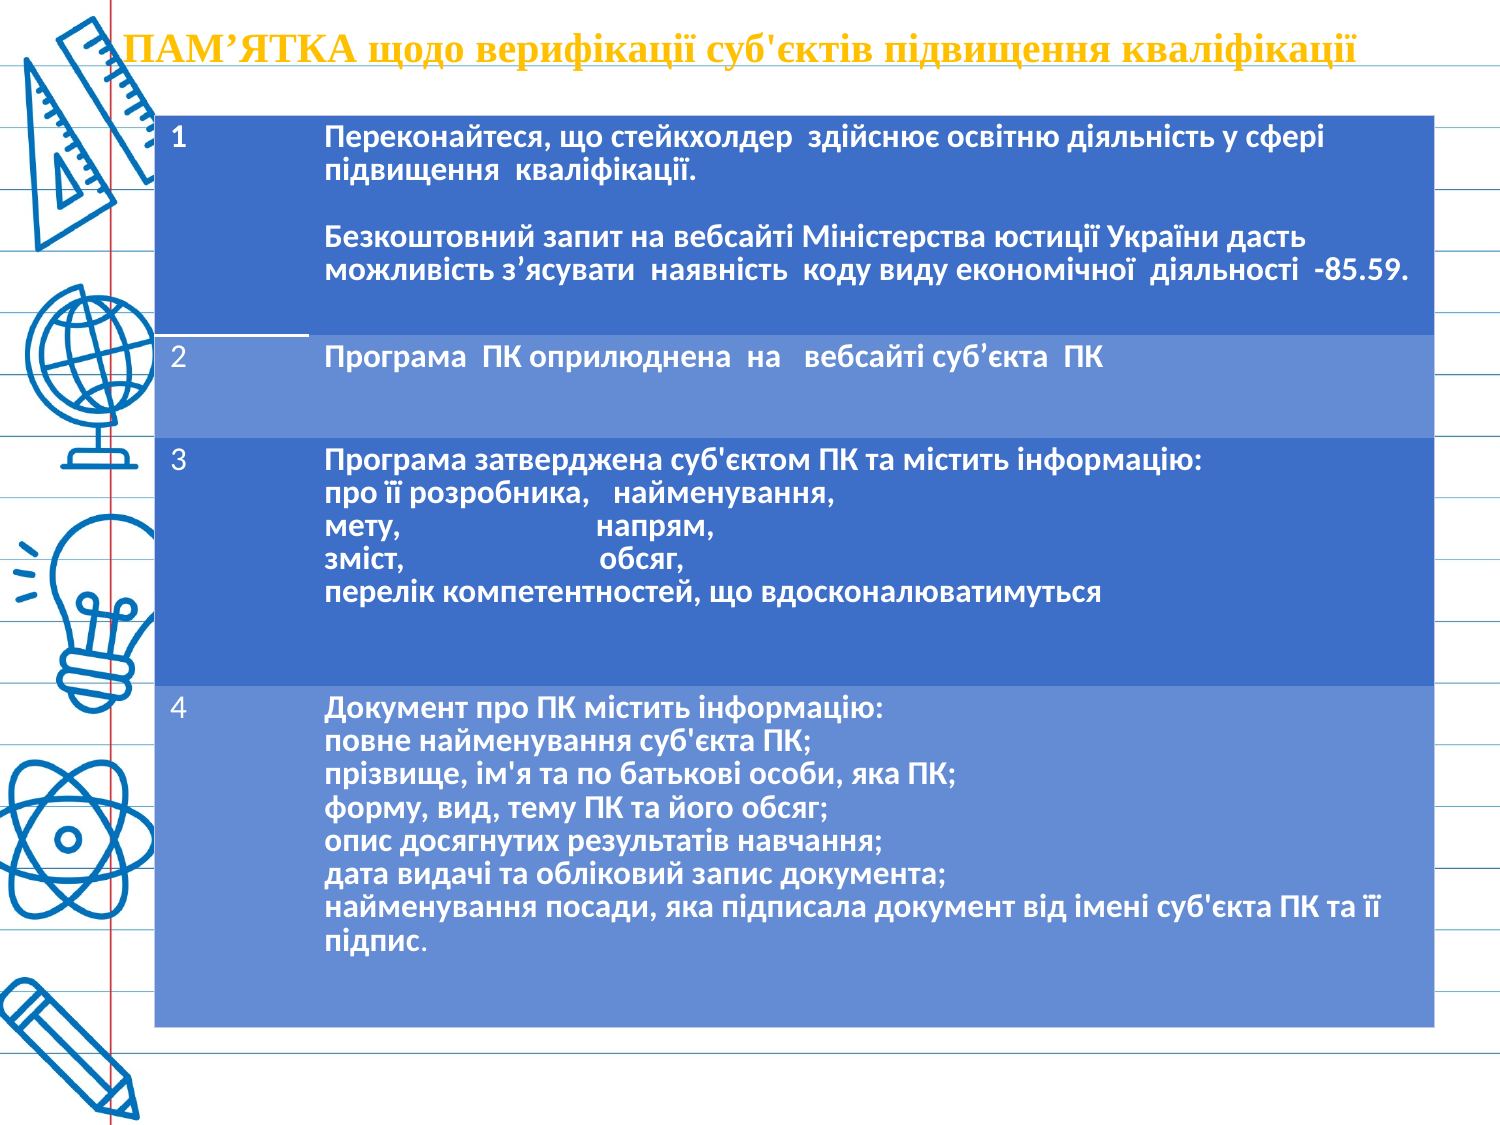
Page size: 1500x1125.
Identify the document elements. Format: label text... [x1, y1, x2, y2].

table_header Переконайтеся, що стейкхолдер здійснює освітню діяльність у сфері підвищення кваліфікації. Безкоштовний запит на вебсайті Міністерства юстиції України дасть можливість з’ясувати наявність коду виду економічної діяльності -85.59. [309, 116, 1434, 335]
table_cell Документ про ПК містить інформацію: повне найменування суб'єкта ПК; прізвище, ім'я та по батькові особи, яка ПК; форму, вид, тему ПК та його обсяг; опис досягнутих результатів навчання; дата видачі та обліковий запис документа; найменування посади, яка підписала документ від імені суб'єкта ПК та її підпис. [309, 686, 1434, 1027]
table_cell 3 [155, 438, 309, 686]
table_cell 4 [155, 686, 309, 1027]
table_cell Програма затверджена суб'єктом ПК та містить інформацію: про її розробника, найменування, мету, напрям, зміст, обсяг, перелік компетентностей, що вдосконалюватимуться [309, 438, 1434, 686]
table_header 1 [155, 116, 309, 334]
table_cell Програма ПК оприлюднена на вебсайті суб’єкта ПК [309, 335, 1434, 438]
table_cell 2 [155, 337, 309, 438]
picture [0, 0, 1500, 1125]
list ПАМ’ЯТКА щодо верифікації суб'єктів підвищення кваліфікації [0, 19, 1466, 90]
